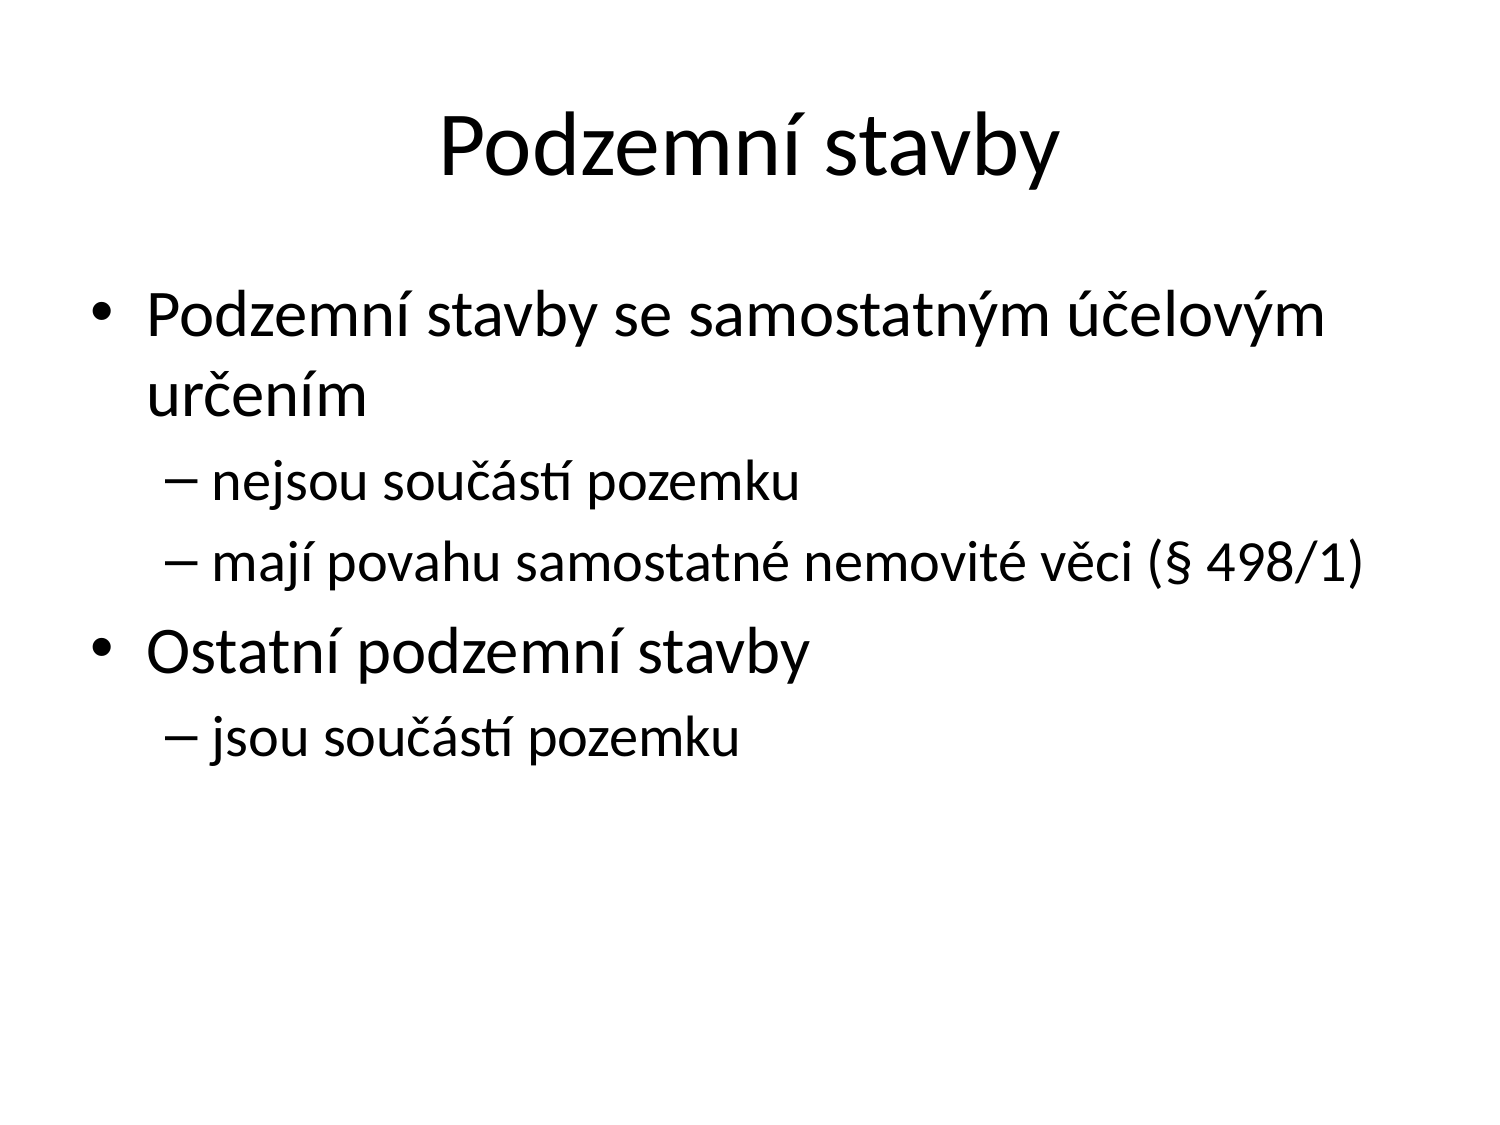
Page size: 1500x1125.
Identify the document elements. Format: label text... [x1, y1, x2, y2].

list Podzemní stavby se samostatným účelovým určením nejsou součástí pozemku mají povahu samostatné nemovité věci (§ 498/1) Ostatní podzemní stavby jsou součástí pozemku [75, 262, 1425, 1005]
title Podzemní stavby [75, 45, 1425, 233]
